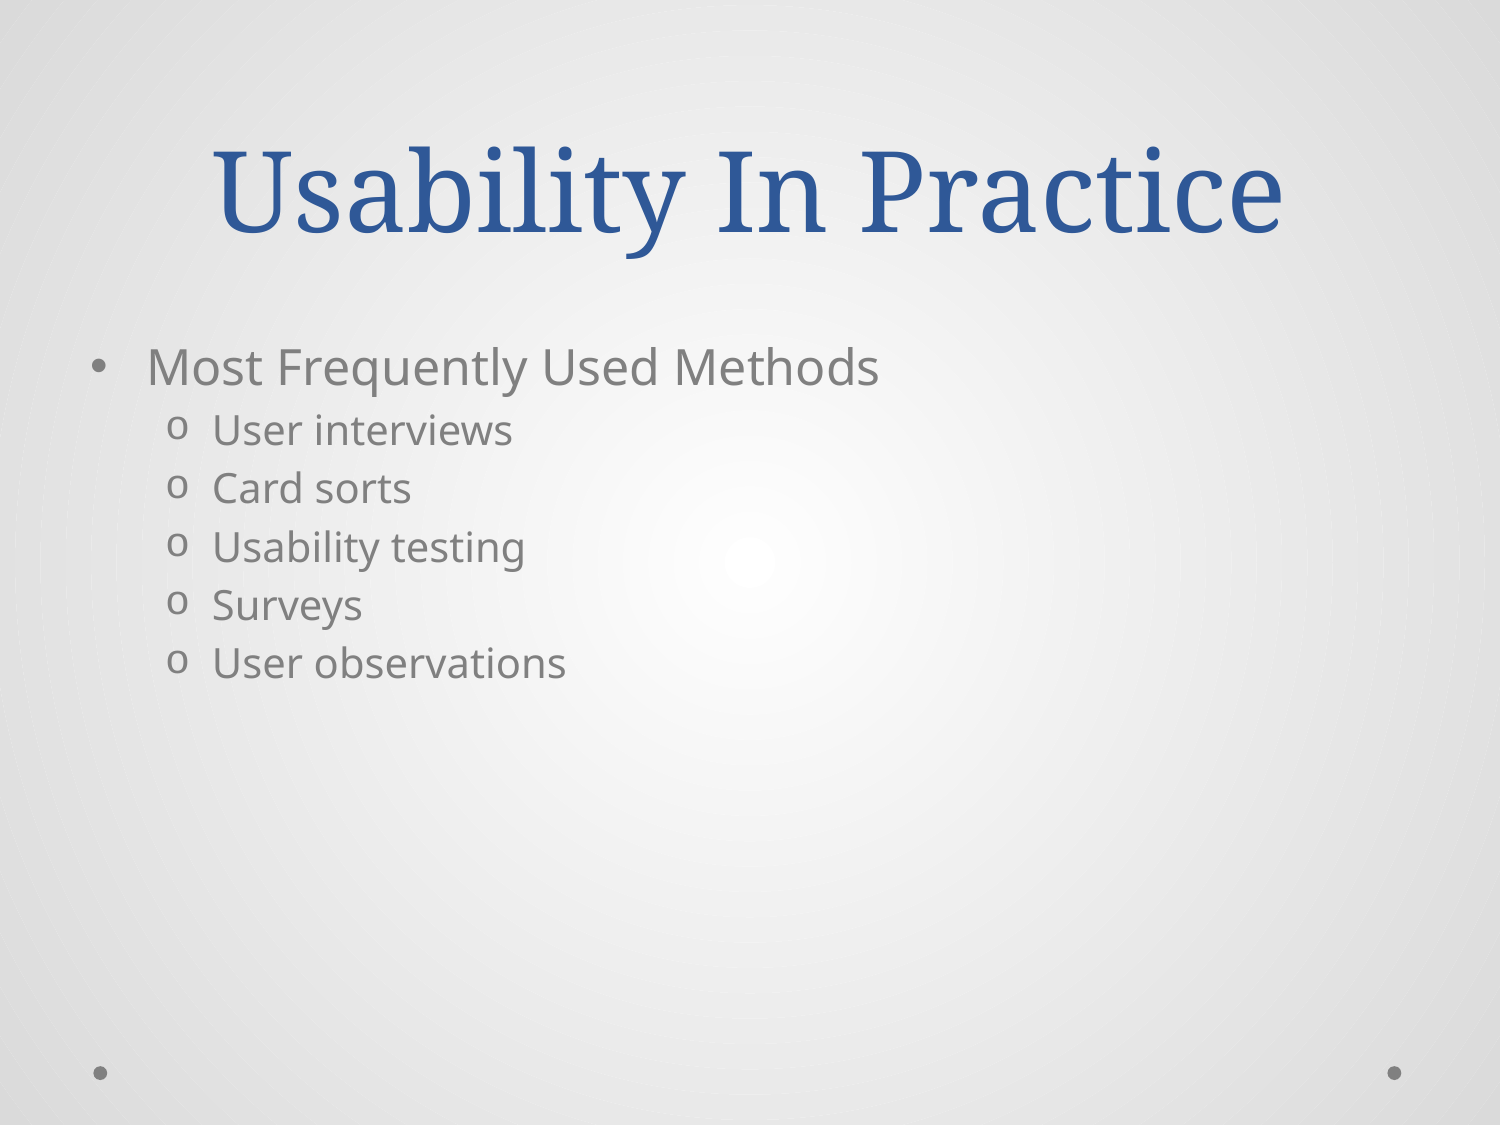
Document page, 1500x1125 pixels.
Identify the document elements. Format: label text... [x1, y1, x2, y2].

list Most Frequently Used Methods User interviews Card sorts Usability testing Surveys User observations [75, 327, 1425, 949]
title Usability In Practice [75, 0, 1425, 263]
